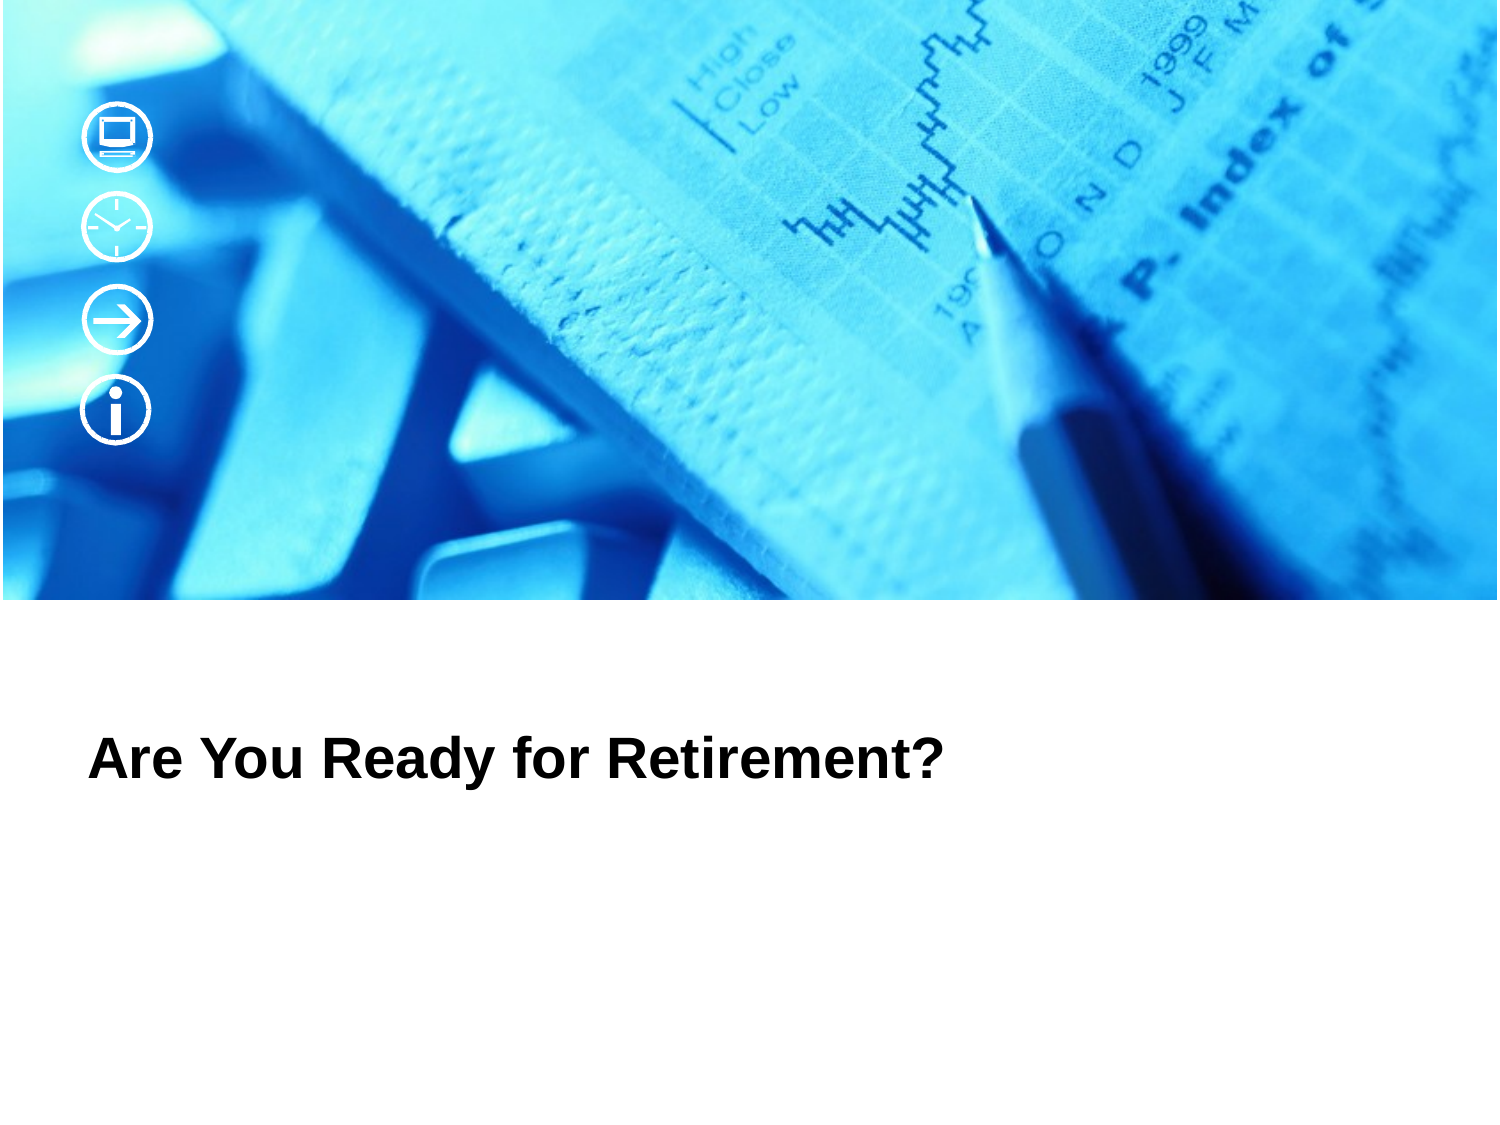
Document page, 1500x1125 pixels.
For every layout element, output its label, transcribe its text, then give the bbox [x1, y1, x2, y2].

text_box Are You Ready for Retirement? [72, 712, 962, 798]
picture [0, 0, 1497, 601]
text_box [0, 99, 288, 476]
